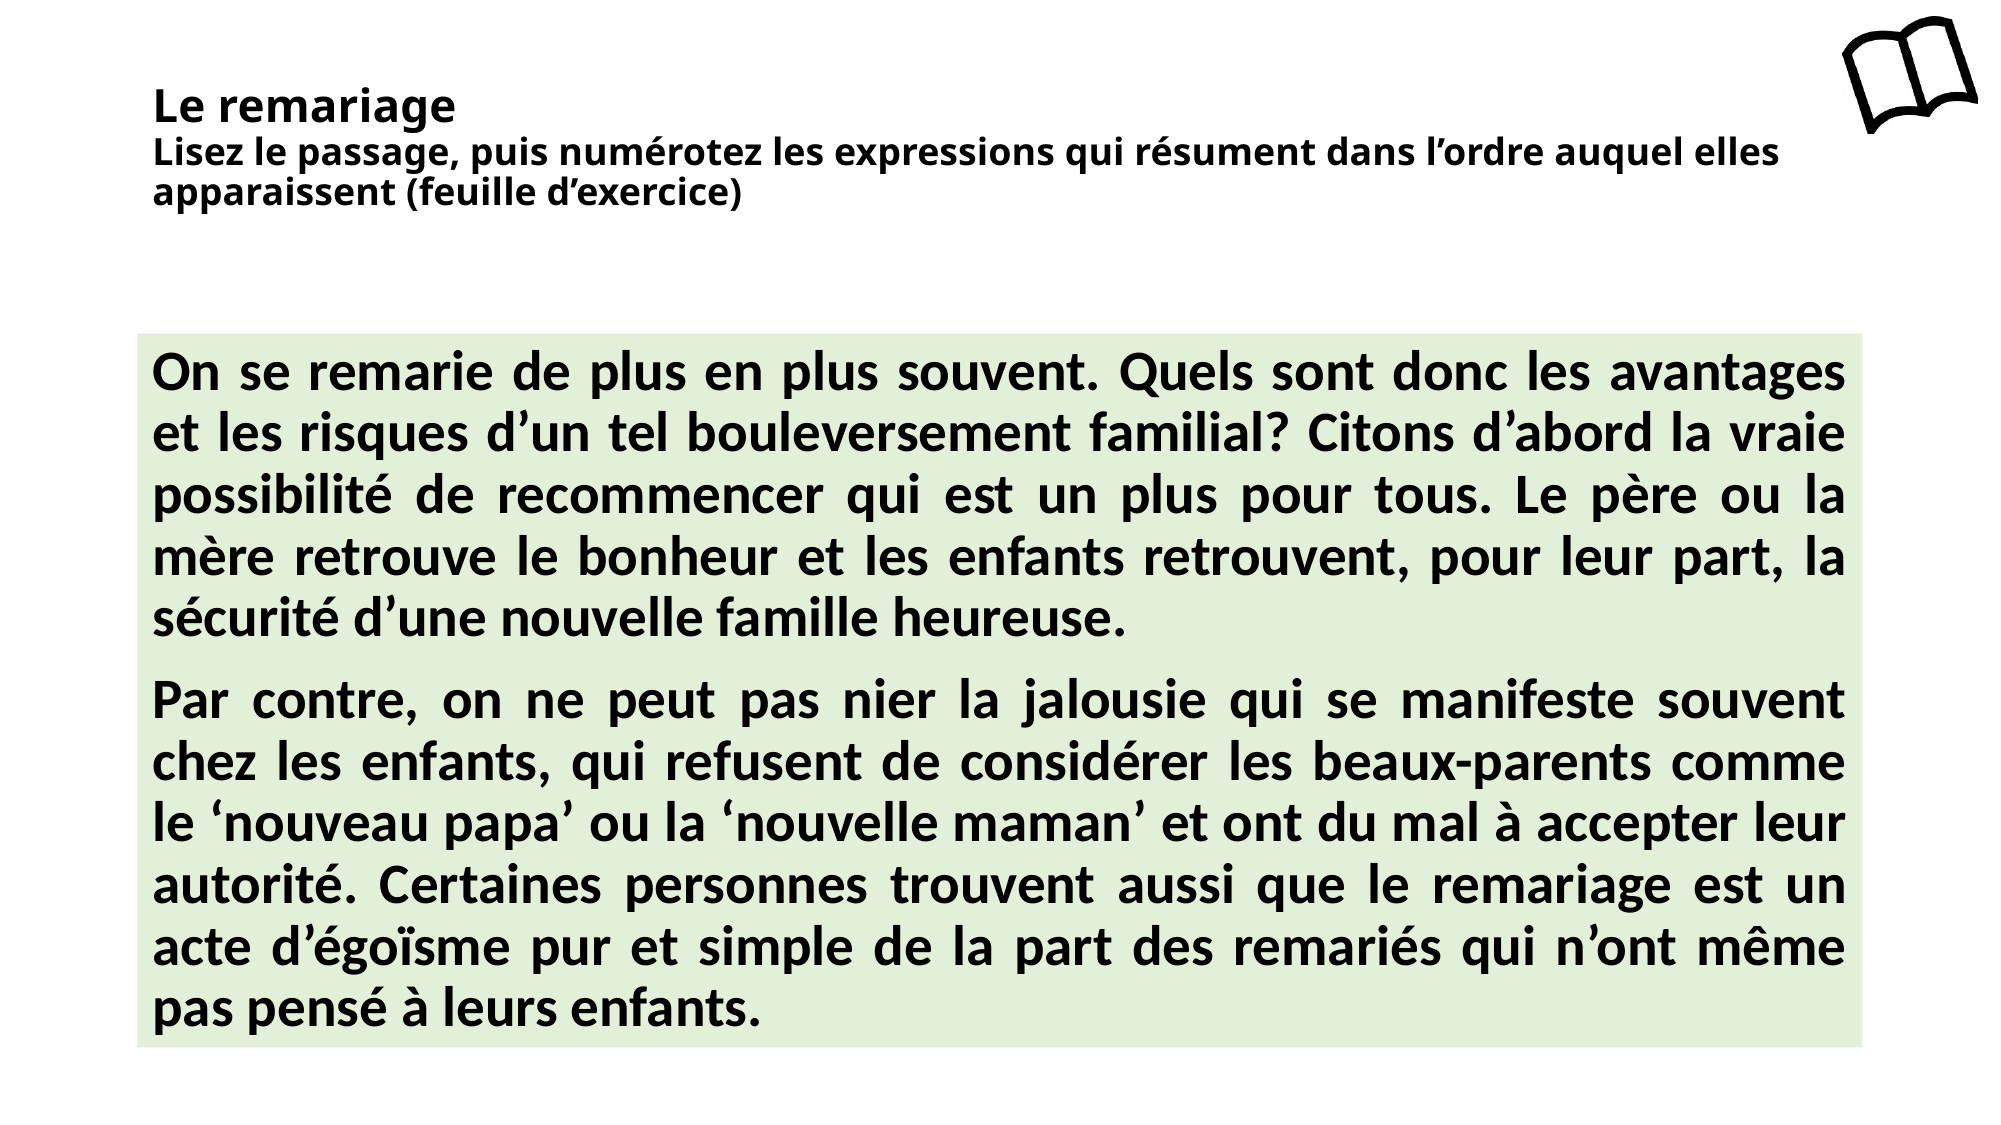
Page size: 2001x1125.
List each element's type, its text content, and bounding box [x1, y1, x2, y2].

list On se remarie de plus en plus souvent. Quels sont donc les avantages et les risques d’un tel bouleversement familial? Citons d’abord la vraie possibilité de recommencer qui est un plus pour tous. Le père ou la mère retrouve le bonheur et les enfants retrouvent, pour leur part, la sécurité d’une nouvelle famille heureuse. Par contre, on ne peut pas nier la jalousie qui se manifeste souvent chez les enfants, qui refusent de considérer les beaux-parents comme le ‘nouveau papa’ ou la ‘nouvelle maman’ et ont du mal à accepter leur autorité. Certaines personnes trouvent aussi que le remariage est un acte d’égoïsme pur et simple de la part des remariés qui n’ont même pas pensé à leurs enfants. [137, 333, 1863, 1048]
picture [1842, 16, 1978, 134]
title Le remariage Lisez le passage, puis numérotez les expressions qui résument dans l’ordre auquel elles apparaissent (feuille d’exercice) [137, 75, 1863, 222]
